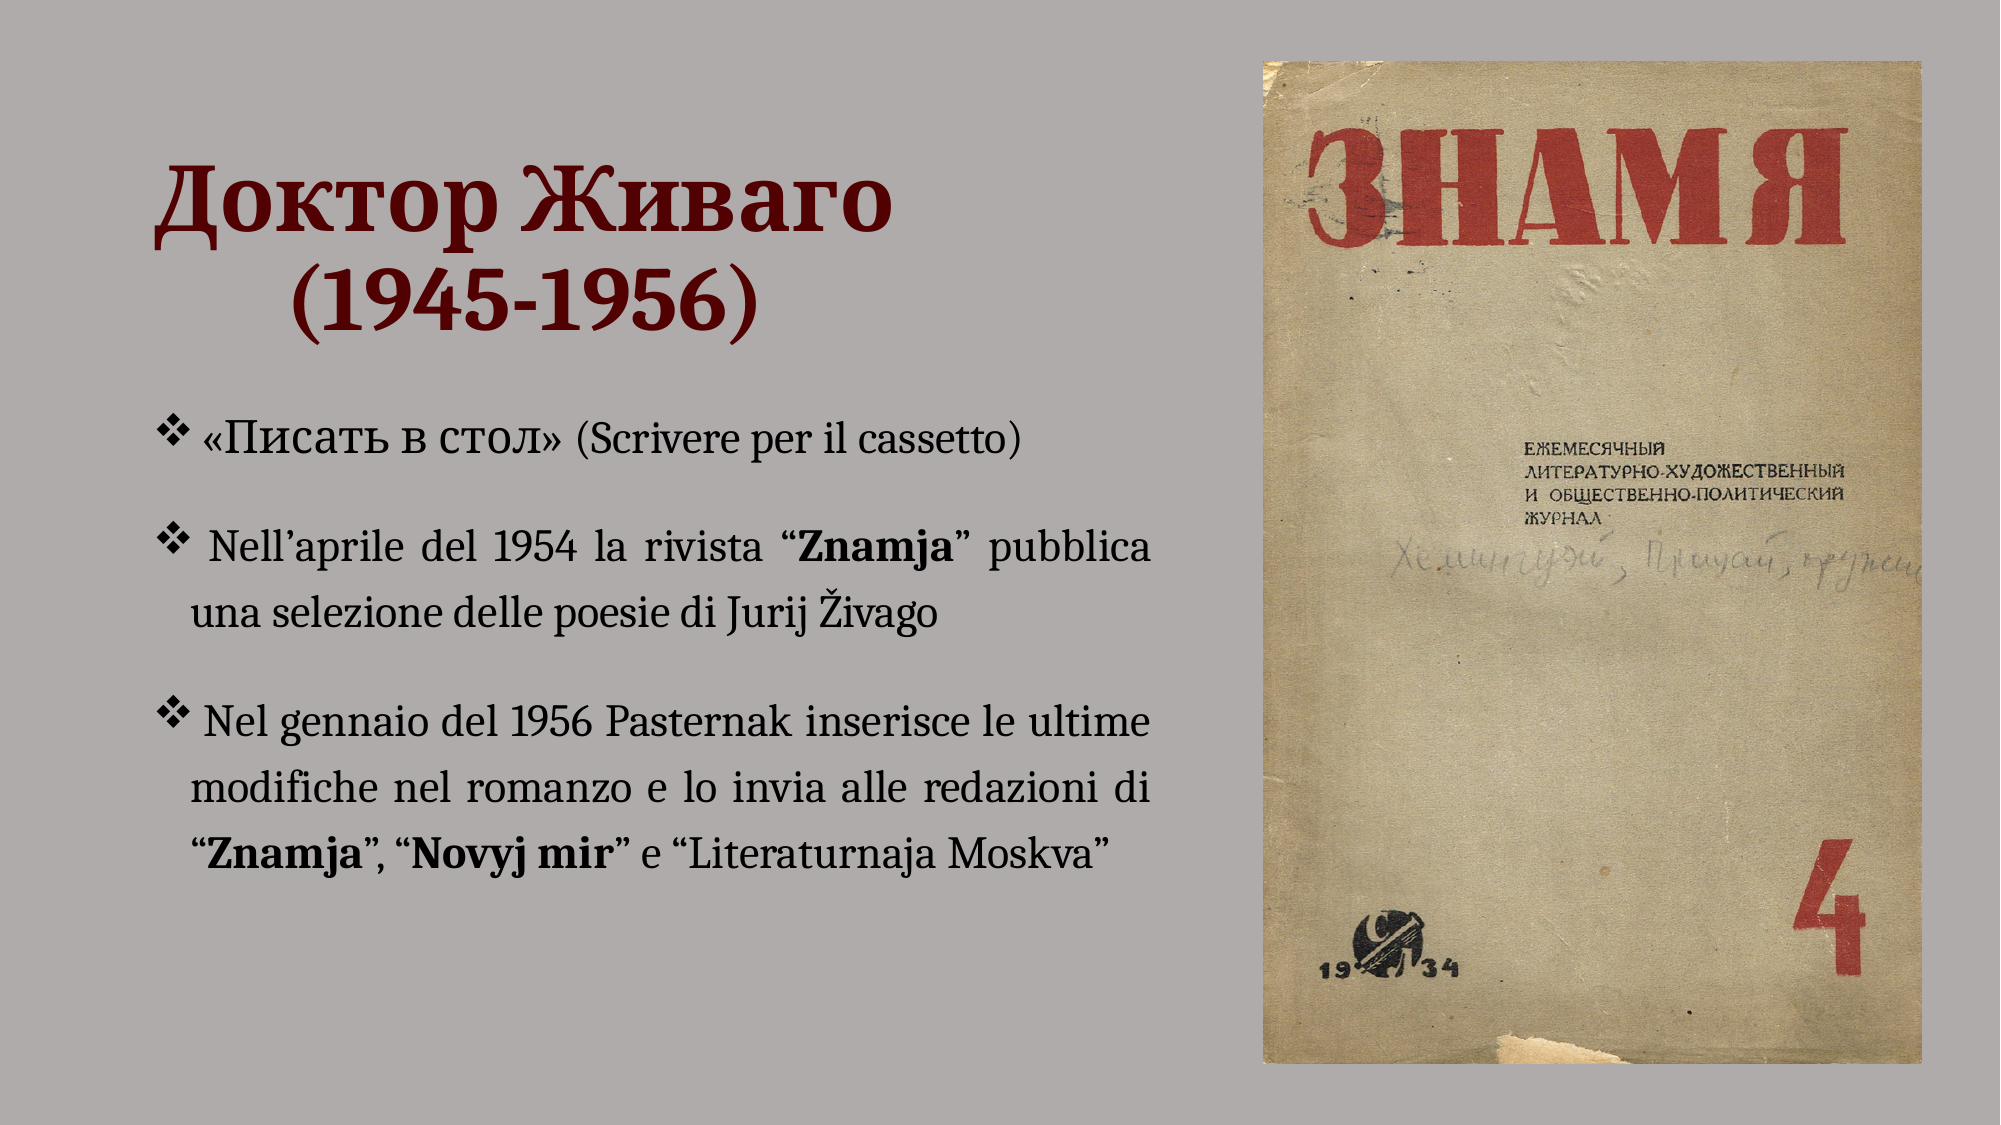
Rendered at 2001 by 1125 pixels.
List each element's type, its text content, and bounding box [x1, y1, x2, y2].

title Доктор Живаго (1945-1956) [138, 61, 913, 358]
list «Писать в стол» (Scrivere per il cassetto) Nell’aprile del 1954 la rivista “Znamja” pubblica una selezione delle poesie di Jurij Živago Nel gennaio del 1956 Pasternak inserisce le ultime modifiche nel romanzo e lo invia alle redazioni di “Znamja”, “Novyj mir” e “Literaturnaja Moskva” [138, 394, 1167, 981]
picture [1263, 61, 1922, 1064]
